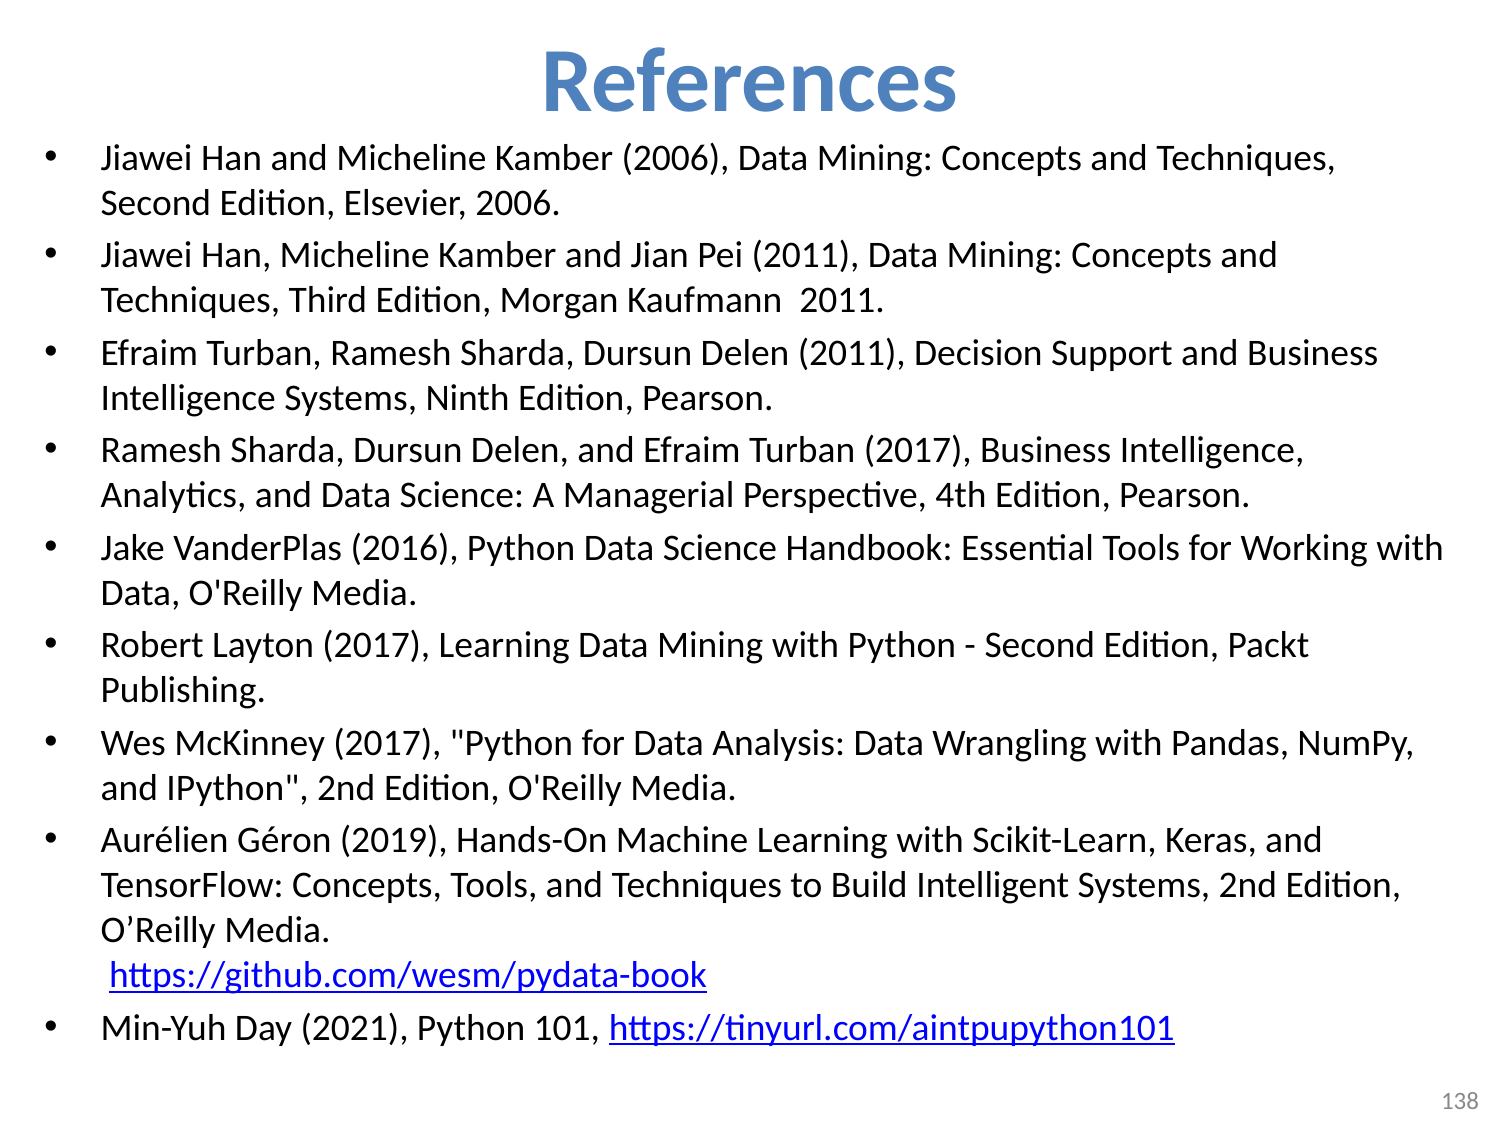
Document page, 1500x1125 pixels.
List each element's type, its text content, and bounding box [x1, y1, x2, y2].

title References [75, 0, 1425, 125]
list Jiawei Han and Micheline Kamber (2006), Data Mining: Concepts and Techniques, Second Edition, Elsevier, 2006. Jiawei Han, Micheline Kamber and Jian Pei (2011), Data Mining: Concepts and Techniques, Third Edition, Morgan Kaufmann 2011. Efraim Turban, Ramesh Sharda, Dursun Delen (2011), Decision Support and Business Intelligence Systems, Ninth Edition, Pearson. Ramesh Sharda, Dursun Delen, and Efraim Turban (2017), Business Intelligence, Analytics, and Data Science: A Managerial Perspective, 4th Edition, Pearson. Jake VanderPlas (2016), Python Data Science Handbook: Essential Tools for Working with Data, O'Reilly Media. Robert Layton (2017), Learning Data Mining with Python - Second Edition, Packt Publishing. Wes McKinney (2017), "Python for Data Analysis: Data Wrangling with Pandas, NumPy, and IPython", 2nd Edition, O'Reilly Media. Aurélien Géron (2019), Hands-On Machine Learning with Scikit-Learn, Keras, and TensorFlow: Concepts, Tools, and Techniques to Build Intelligent Systems, 2nd Edition, O’Reilly Media. https://github.com/wesm/pydata-book Min-Yuh Day (2021), Python 101, https://tinyurl.com/aintpupython101 [29, 125, 1471, 1106]
slide_number 138 [1144, 1069, 1495, 1125]
